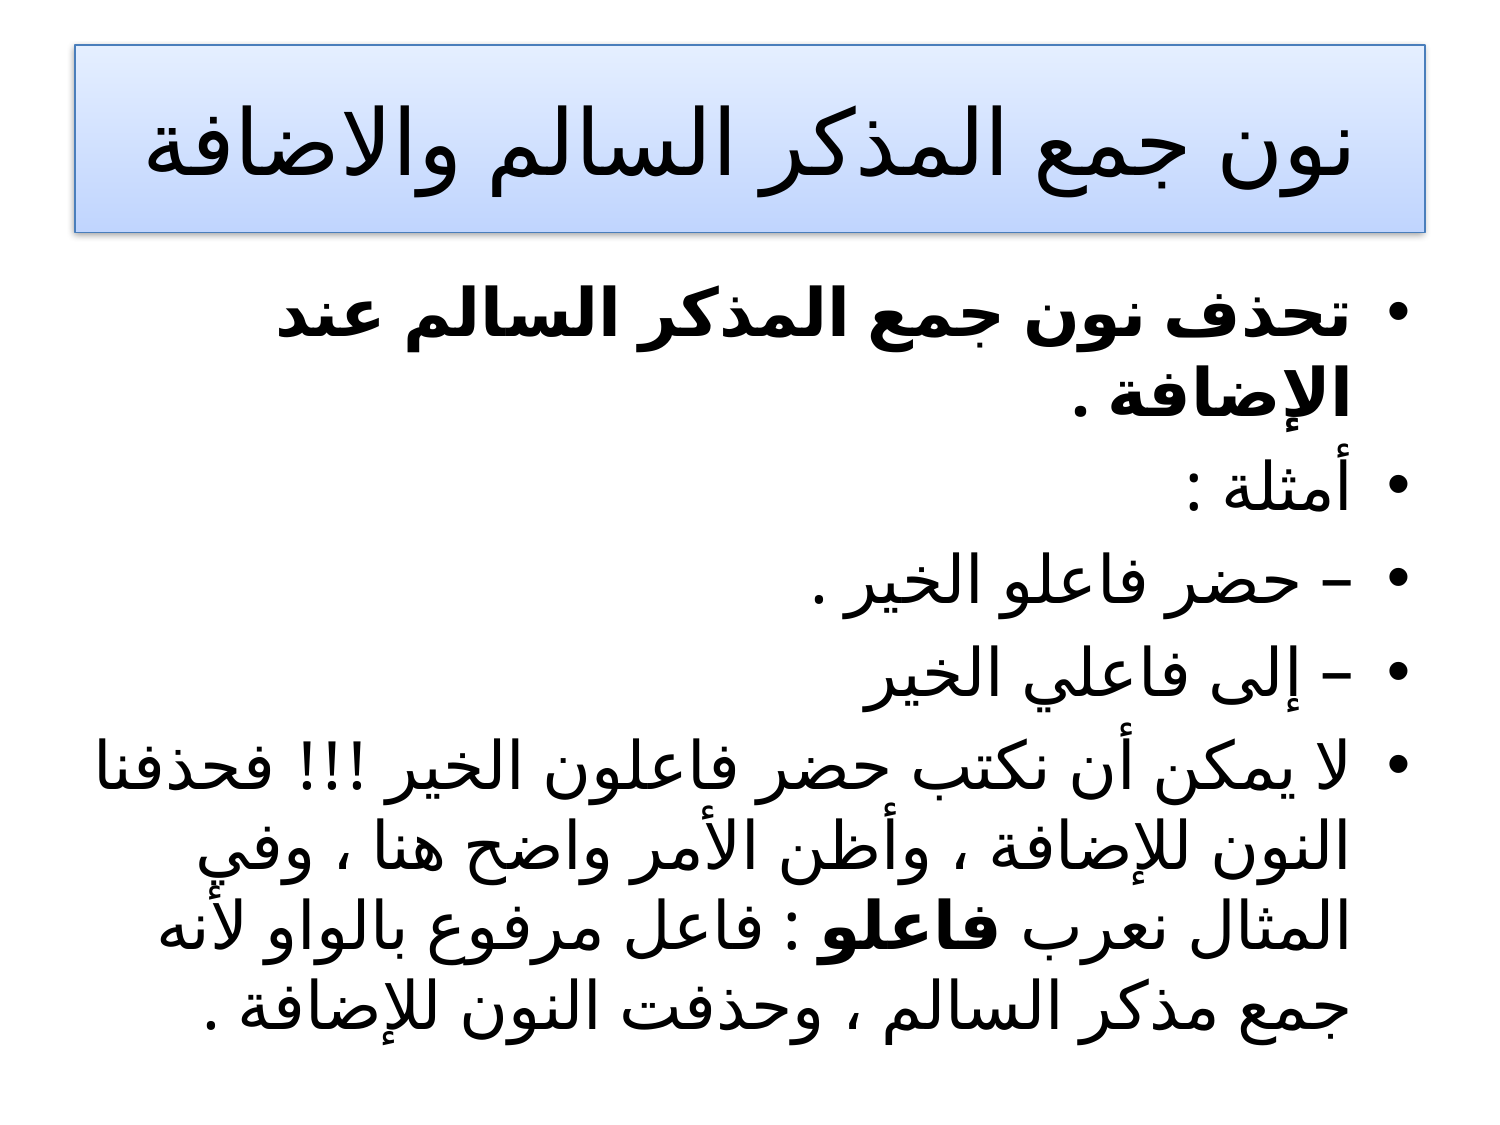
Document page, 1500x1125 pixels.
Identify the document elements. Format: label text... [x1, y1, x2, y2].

list تحذف نون جمع المذكر السالم عند الإضافة . أمثلة : – حضر فاعلو الخير . – إلى فاعلي الخير لا يمكن أن نكتب حضر فاعلون الخير !!! فحذفنا النون للإضافة ، وأظن الأمر واضح هنا ، وفي المثال نعرب فاعلو : فاعل مرفوع بالواو لأنه جمع مذكر السالم ، وحذفت النون للإضافة . [75, 262, 1425, 1005]
title نون جمع المذكر السالم والاضافة [74, 44, 1426, 233]
